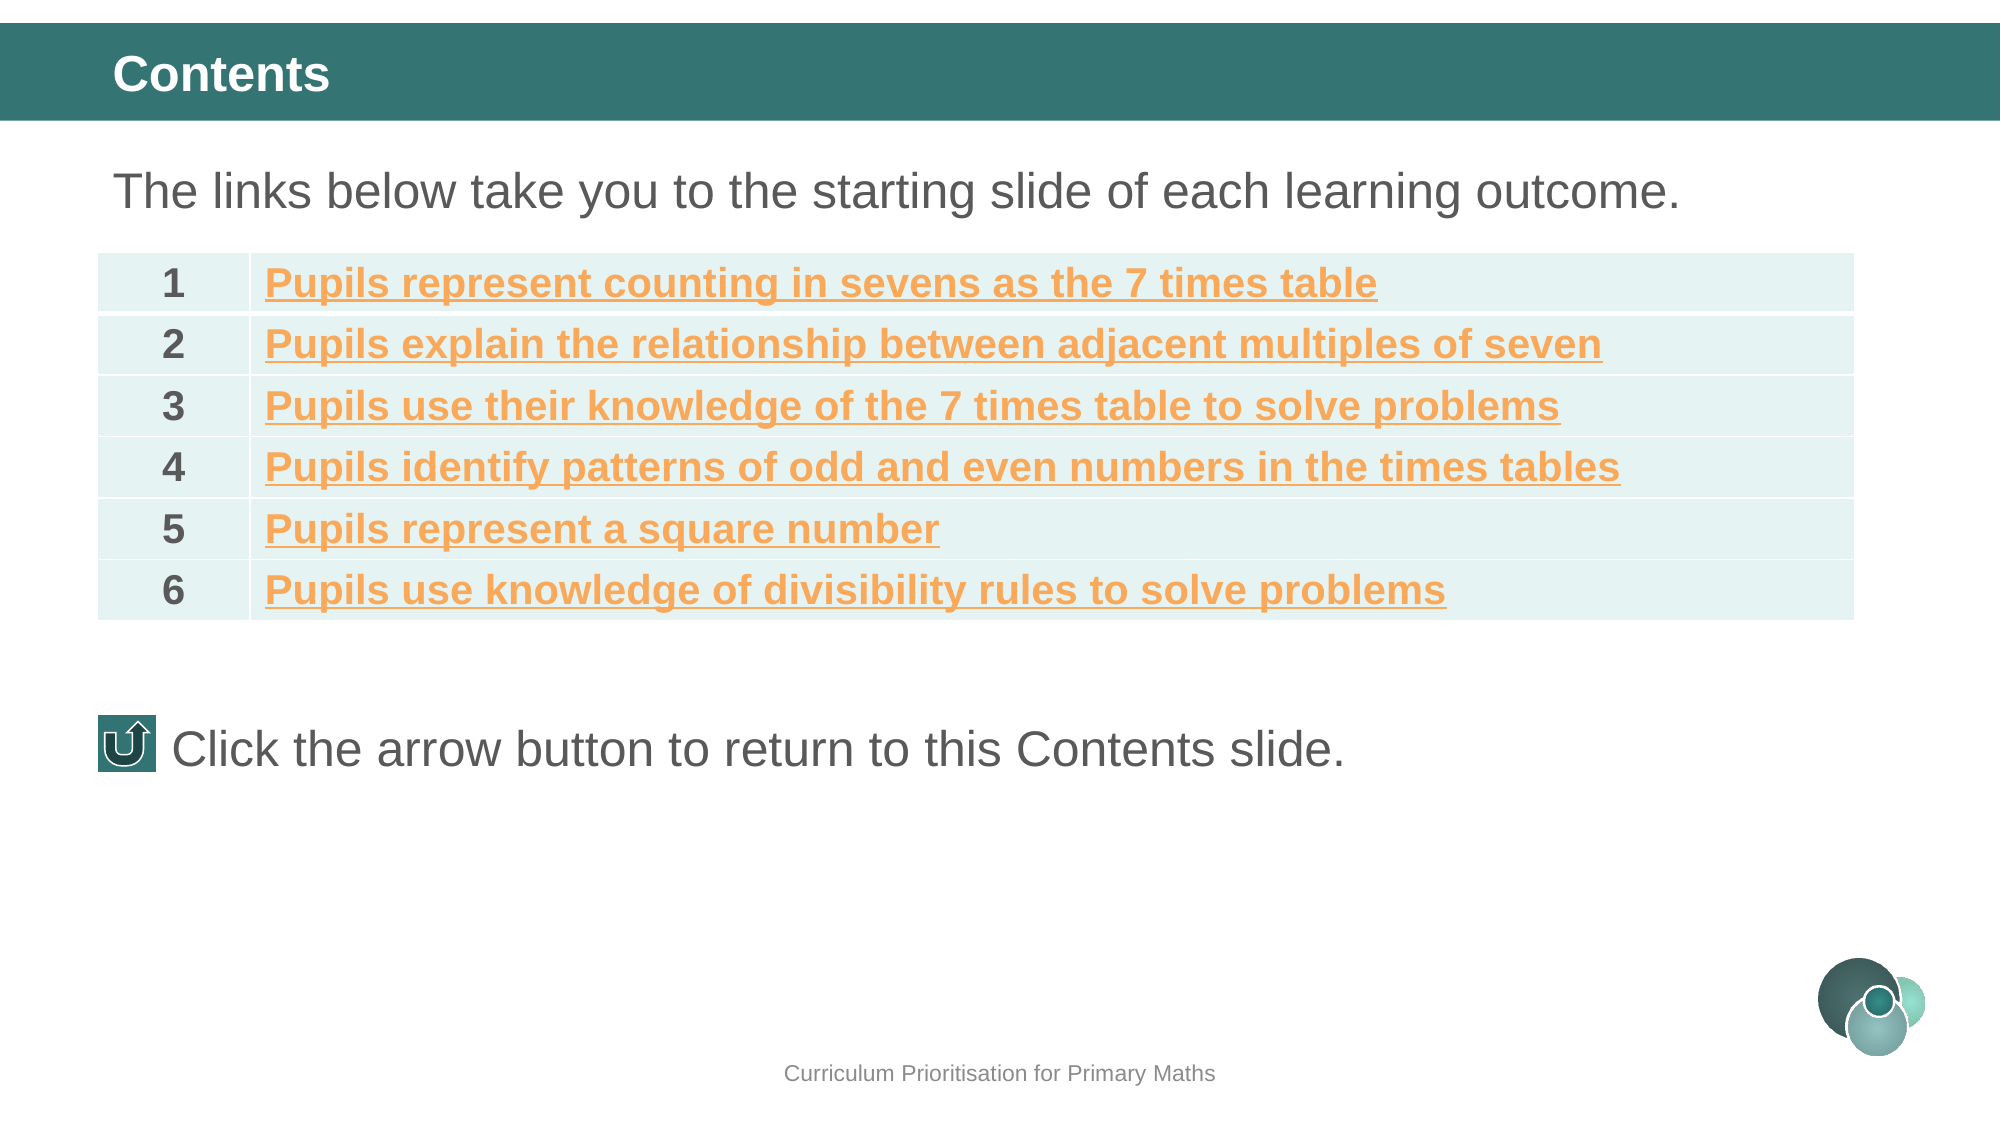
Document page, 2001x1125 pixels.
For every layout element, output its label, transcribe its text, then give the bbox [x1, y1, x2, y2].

table_cell 5 [98, 499, 249, 559]
table_header Pupils represent counting in sevens as the 7 times table [251, 253, 1854, 311]
table_cell Pupils identify patterns of odd and even numbers in the times tables [251, 437, 1854, 497]
table_header 1 [98, 253, 249, 311]
text_box The links below take you to the starting slide of each learning outcome. [97, 138, 1925, 665]
table_cell 3 [98, 376, 249, 436]
title Contents [97, 40, 1925, 111]
table_cell 2 [98, 316, 249, 374]
footer Curriculum Prioritisation for Primary Maths [0, 1042, 2000, 1103]
text_box [96, 713, 156, 774]
table_cell Pupils use knowledge of divisibility rules to solve problems [251, 560, 1854, 620]
picture [1818, 958, 1925, 1042]
text_box Click the arrow button to return to this Contents slide. [156, 708, 1855, 784]
table_cell 6 [98, 560, 249, 620]
table_cell Pupils explain the relationship between adjacent multiples of seven [251, 316, 1854, 374]
table_cell 4 [98, 437, 249, 497]
table_cell Pupils represent a square number [251, 499, 1854, 559]
table_cell Pupils use their knowledge of the 7 times table to solve problems [251, 376, 1854, 436]
